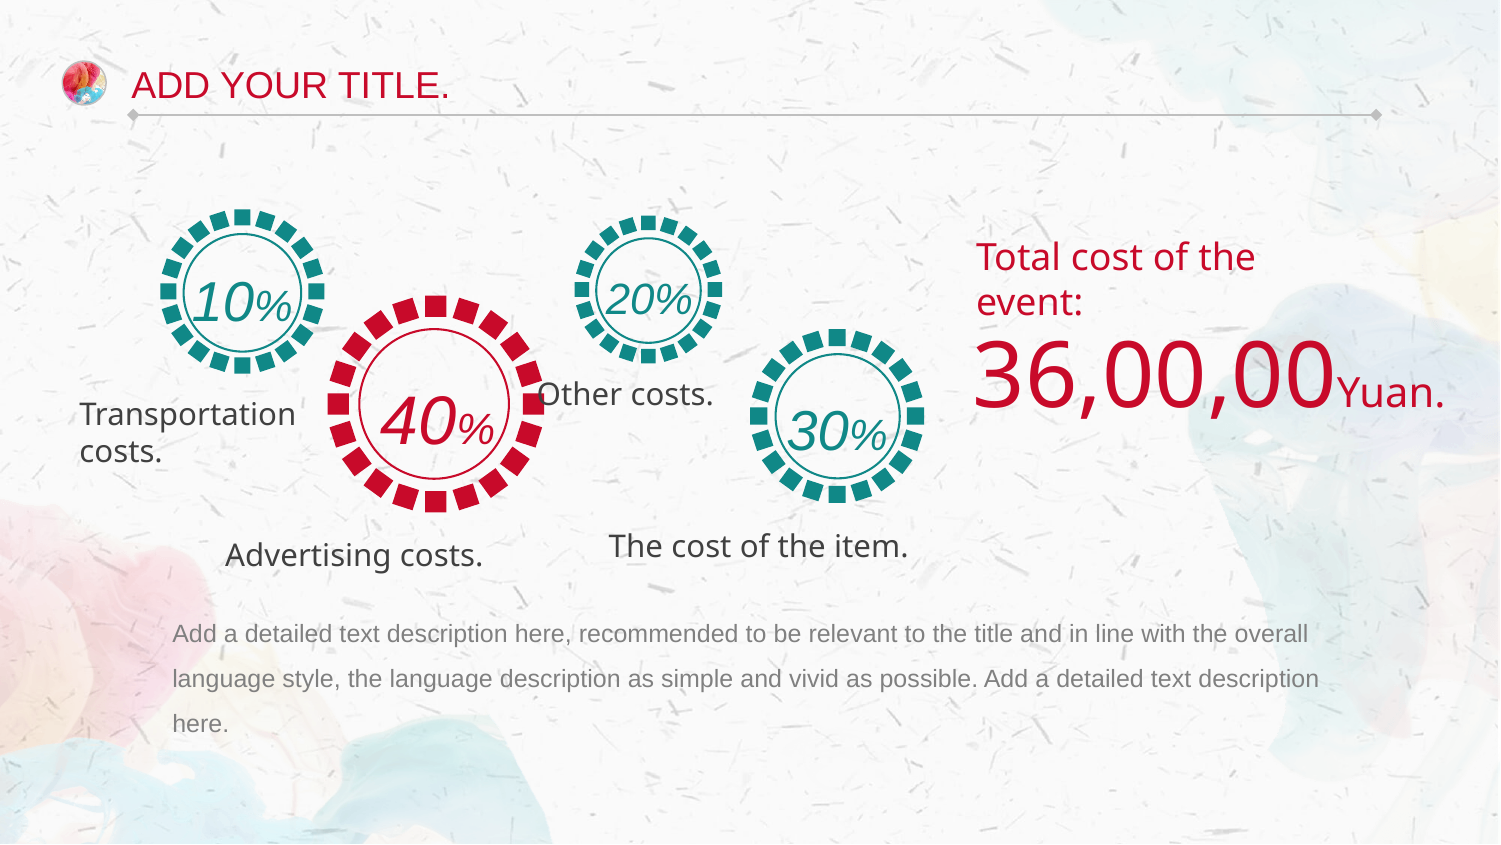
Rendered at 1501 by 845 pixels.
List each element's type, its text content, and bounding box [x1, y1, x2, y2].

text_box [327, 295, 545, 513]
text_box Advertising costs. [210, 528, 499, 581]
text_box Add your title. [131, 61, 545, 124]
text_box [749, 328, 925, 504]
text_box 36,00,00Yuan. [958, 308, 1461, 433]
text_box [160, 209, 325, 374]
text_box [574, 215, 723, 364]
text_box The cost of the item. [593, 519, 924, 572]
text_box Total cost of the event: [961, 225, 1365, 308]
picture [0, 0, 1501, 844]
text_box Transportation costs. [64, 386, 322, 477]
text_box Other costs. [549, 366, 730, 419]
text_box Add a detailed text description here, recommended to be relevant to the title and in line with the overall language style, the language description as simple and vivid as possible. Add a detailed text description here. [160, 596, 1397, 743]
